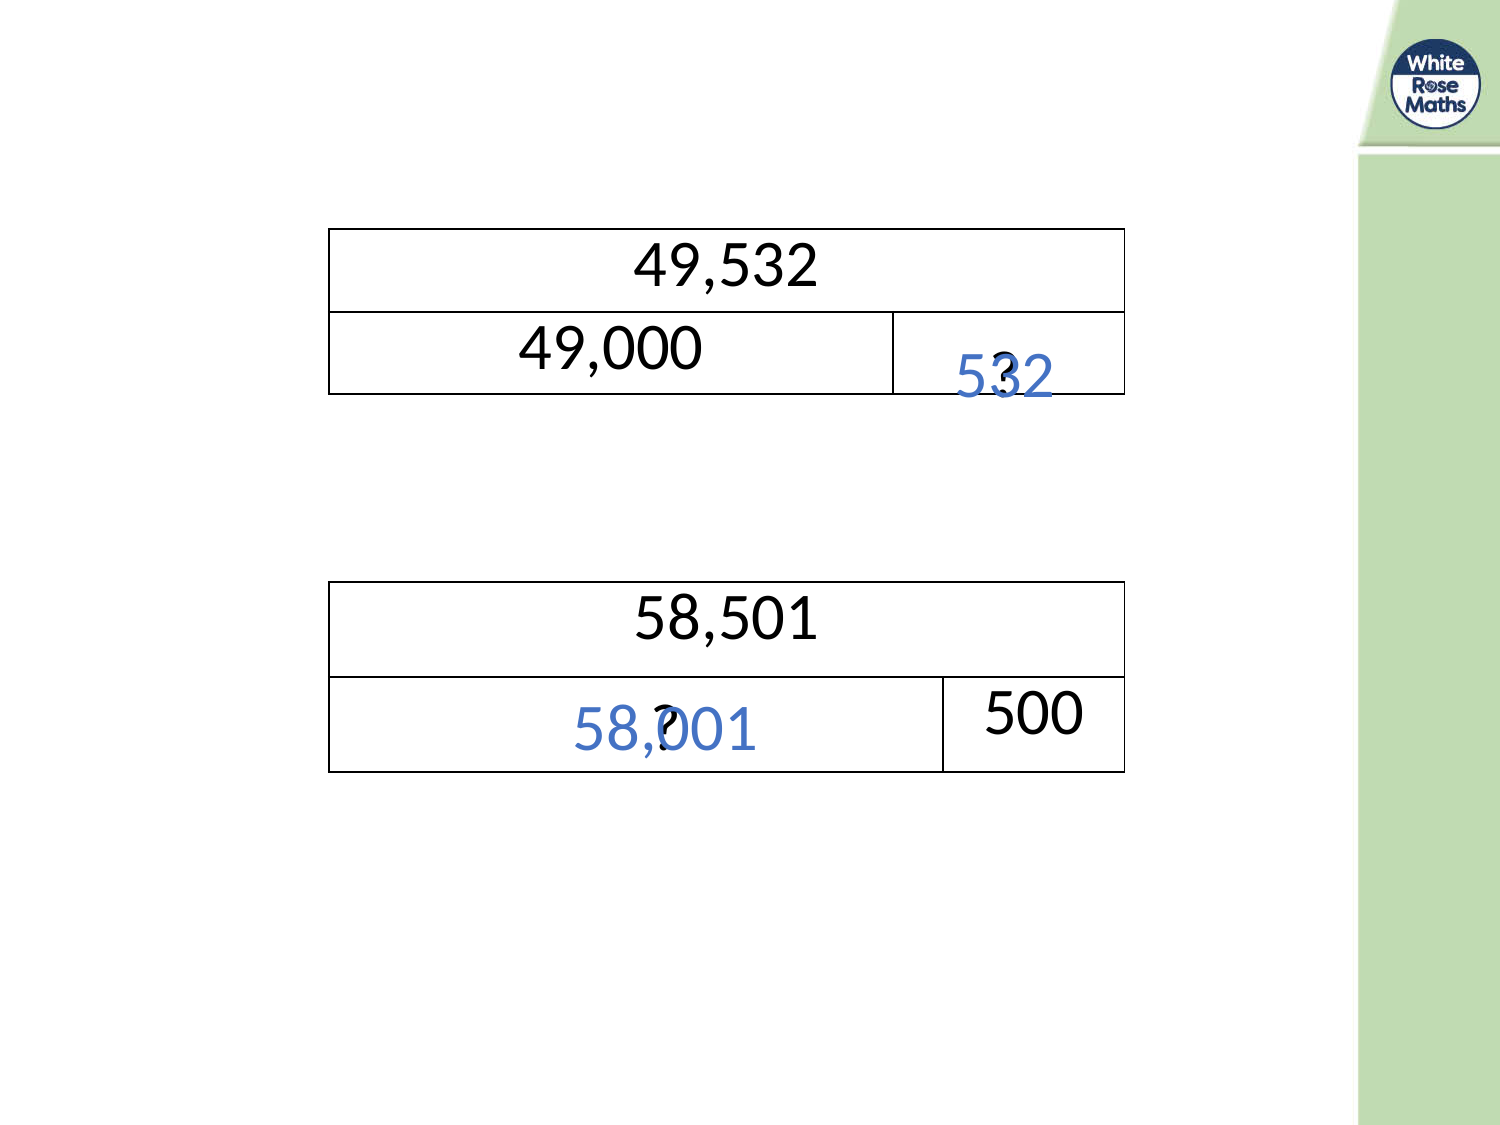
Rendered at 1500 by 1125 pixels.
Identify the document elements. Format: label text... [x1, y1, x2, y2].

table_cell 500 [944, 678, 1124, 771]
table_header 58,501 [330, 583, 1124, 676]
table_cell [894, 313, 1124, 393]
picture [0, 0, 1500, 1125]
table_cell 49,000 [330, 313, 892, 393]
table_cell [782, 678, 942, 771]
text_box 58,001 [549, 676, 782, 771]
table_cell [330, 678, 549, 771]
text_box 532 [921, 323, 1089, 418]
table_header 49,532 [330, 230, 1124, 311]
